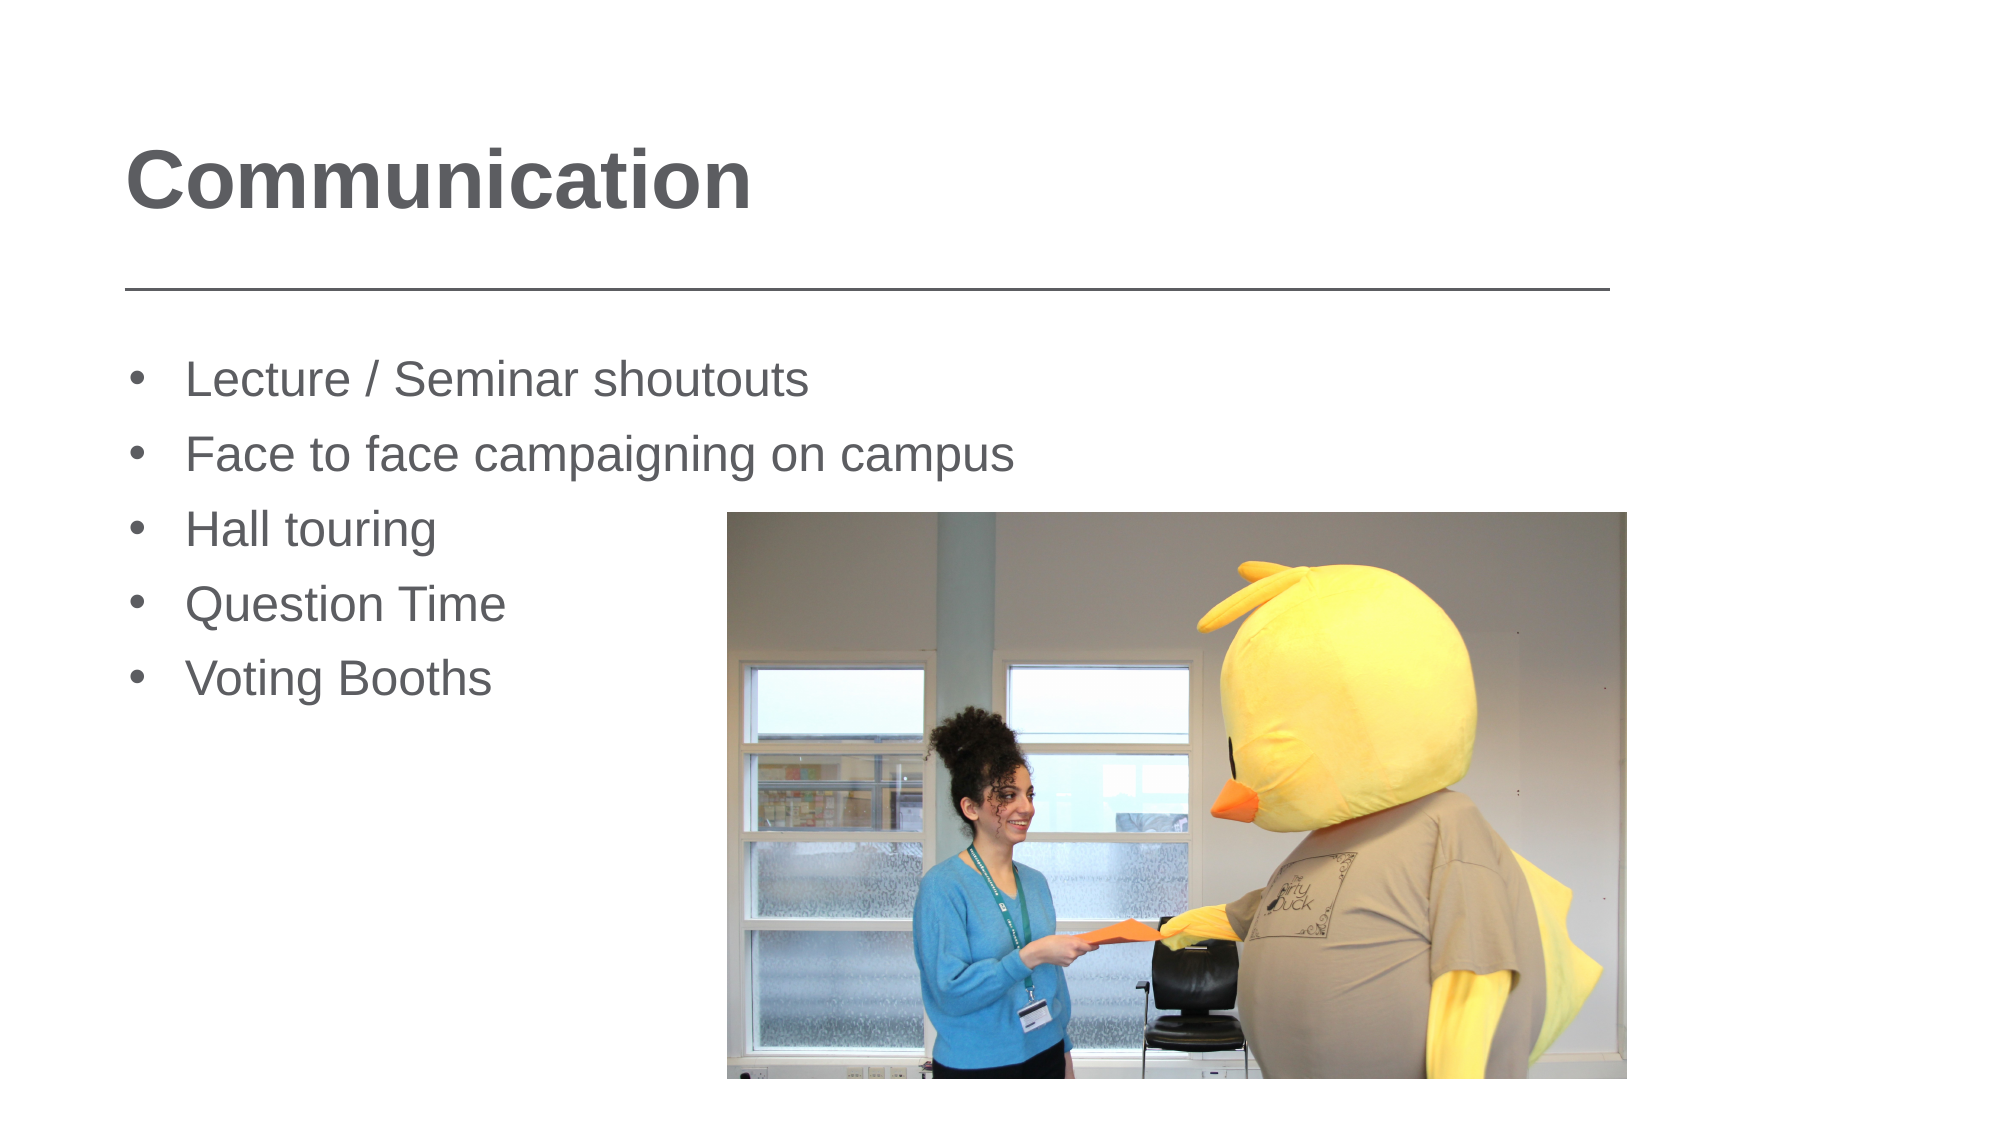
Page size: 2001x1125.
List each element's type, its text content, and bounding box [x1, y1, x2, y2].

text_box Communication [110, 68, 1611, 234]
text_box Lecture / Seminar shoutouts Face to face campaigning on campus Hall touring Question Time Voting Booths [113, 345, 1731, 982]
picture [727, 512, 1627, 1080]
